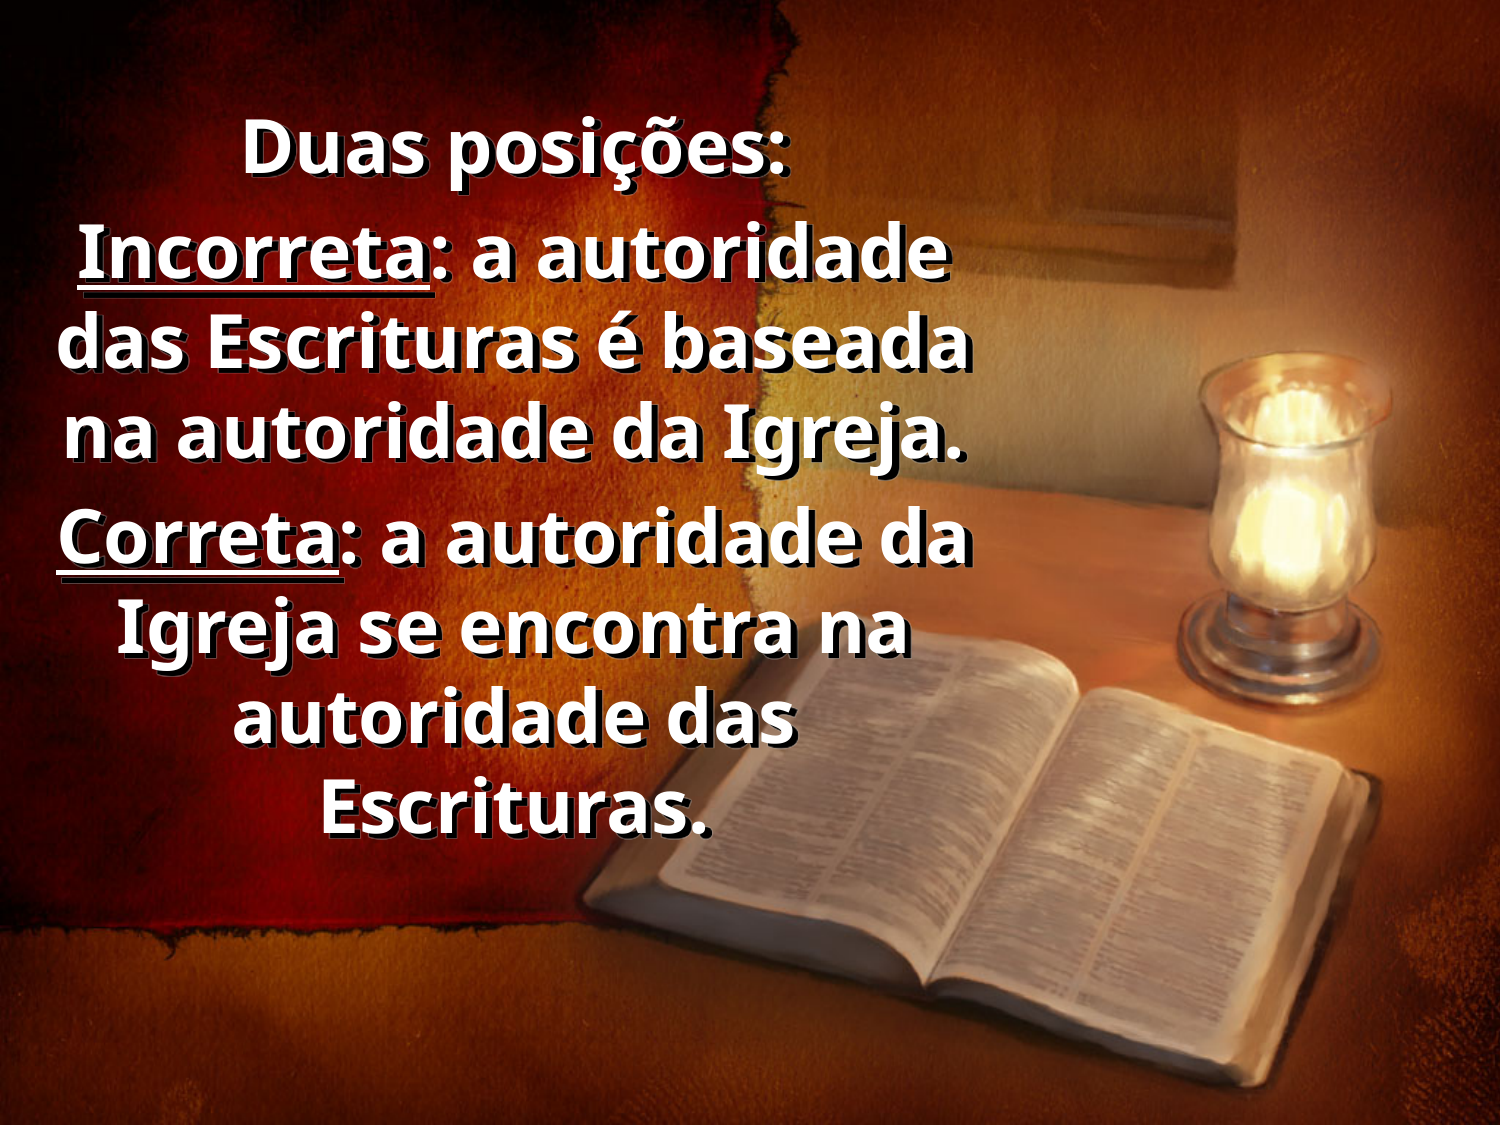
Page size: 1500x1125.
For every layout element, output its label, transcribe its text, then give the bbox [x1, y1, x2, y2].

picture [0, 0, 1500, 1125]
subtitle Duas posições: Incorreta: a autoridade das Escrituras é baseada na autoridade da Igreja. Correta: a autoridade da Igreja se encontra na autoridade das Escrituras. [23, 91, 1005, 279]
